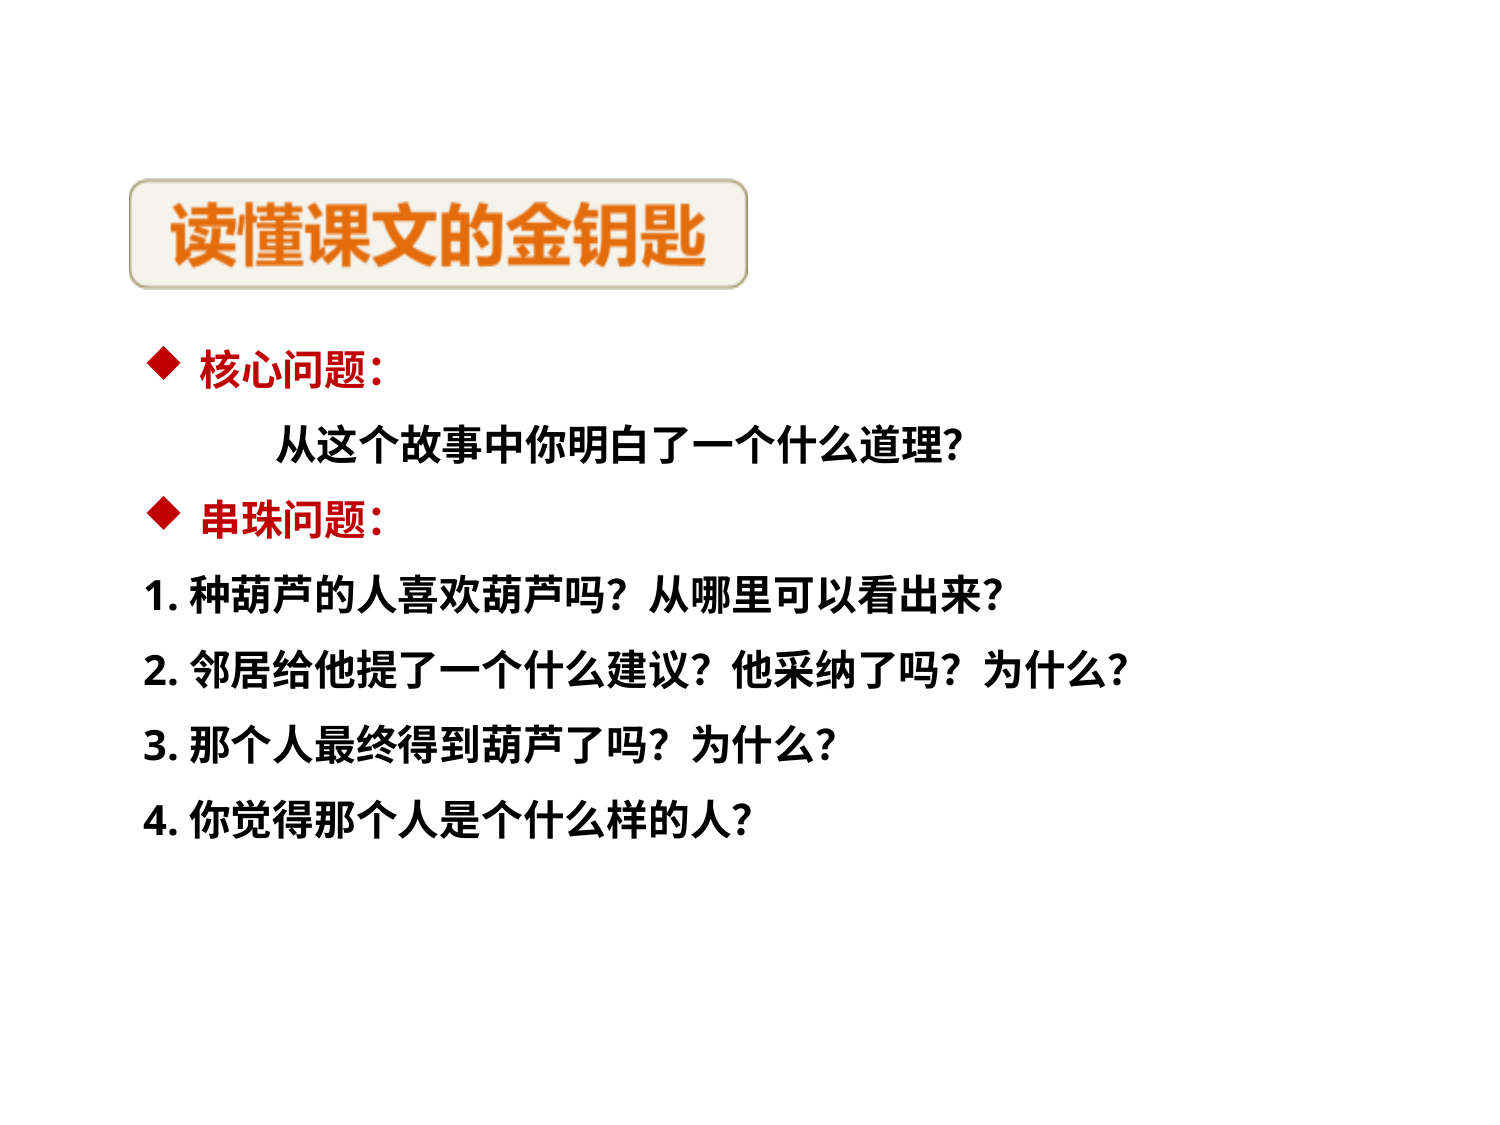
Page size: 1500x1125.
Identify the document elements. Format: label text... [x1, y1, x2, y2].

picture [129, 173, 749, 315]
text_box 核心问题： 从这个故事中你明白了一个什么道理？ 串珠问题： 1.种葫芦的人喜欢葫芦吗？从哪里可以看出来？ 2.邻居给他提了一个什么建议？他采纳了吗？为什么？ 3.那个人最终得到葫芦了吗？为什么？ 4.你觉得那个人是个什么样的人？ [128, 311, 1407, 978]
